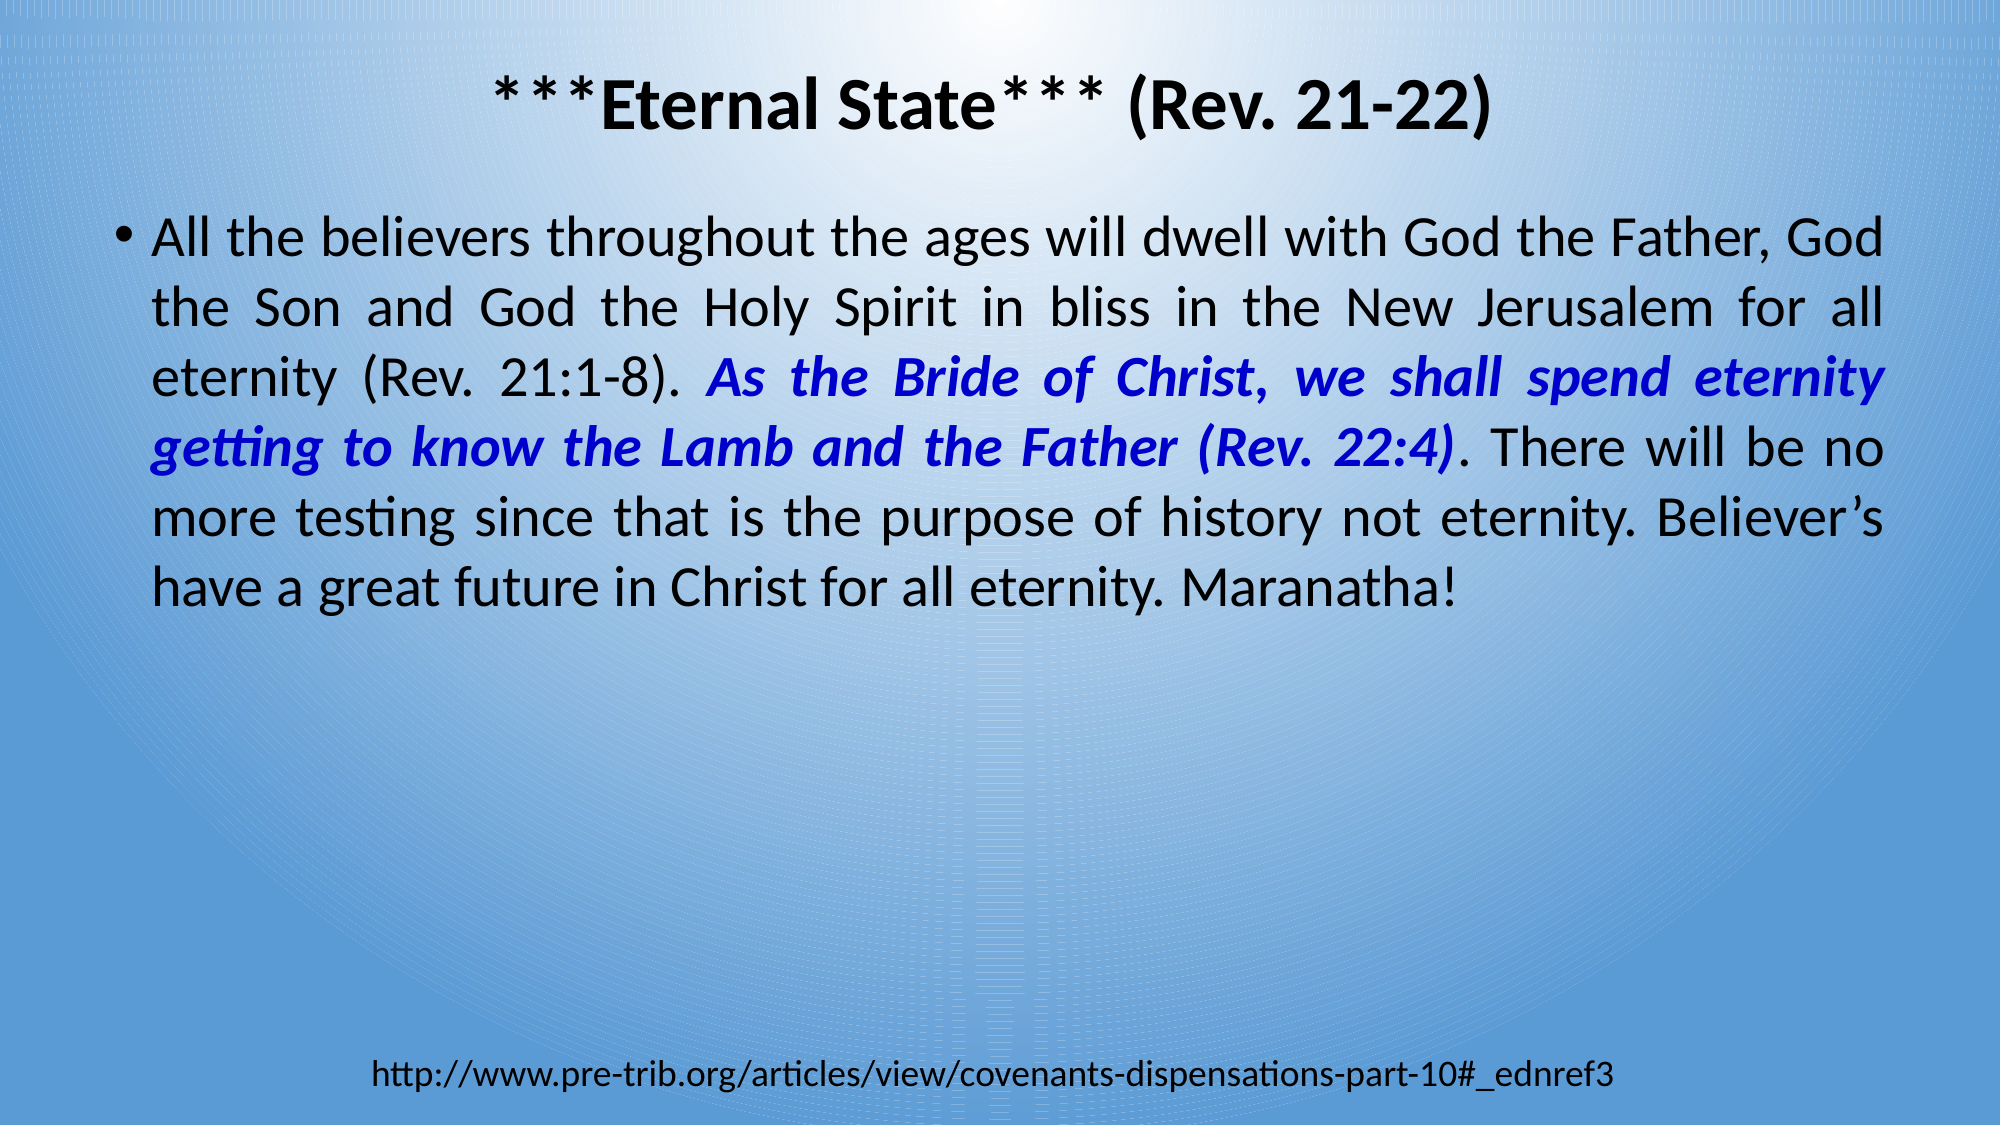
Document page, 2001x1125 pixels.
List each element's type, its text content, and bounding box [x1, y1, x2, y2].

text_box http://www.pre-trib.org/articles/view/covenants-dispensations-part-10#_ednref3 [356, 1041, 1644, 1102]
text_box All the believers throughout the ages will dwell with God the Father, God the Son and God the Holy Spirit in bliss in the New Jerusalem for all eternity (Rev. 21:1-8). As the Bride of Christ, we shall spend eternity getting to know the Lamb and the Father (Rev. 22:4). There will be no more testing since that is the purpose of history not eternity. Believer’s have a great future in Christ for all eternity. Maranatha! [99, 190, 1901, 626]
text_box ***Eternal State*** (Rev. 21-22) [389, 31, 1610, 180]
